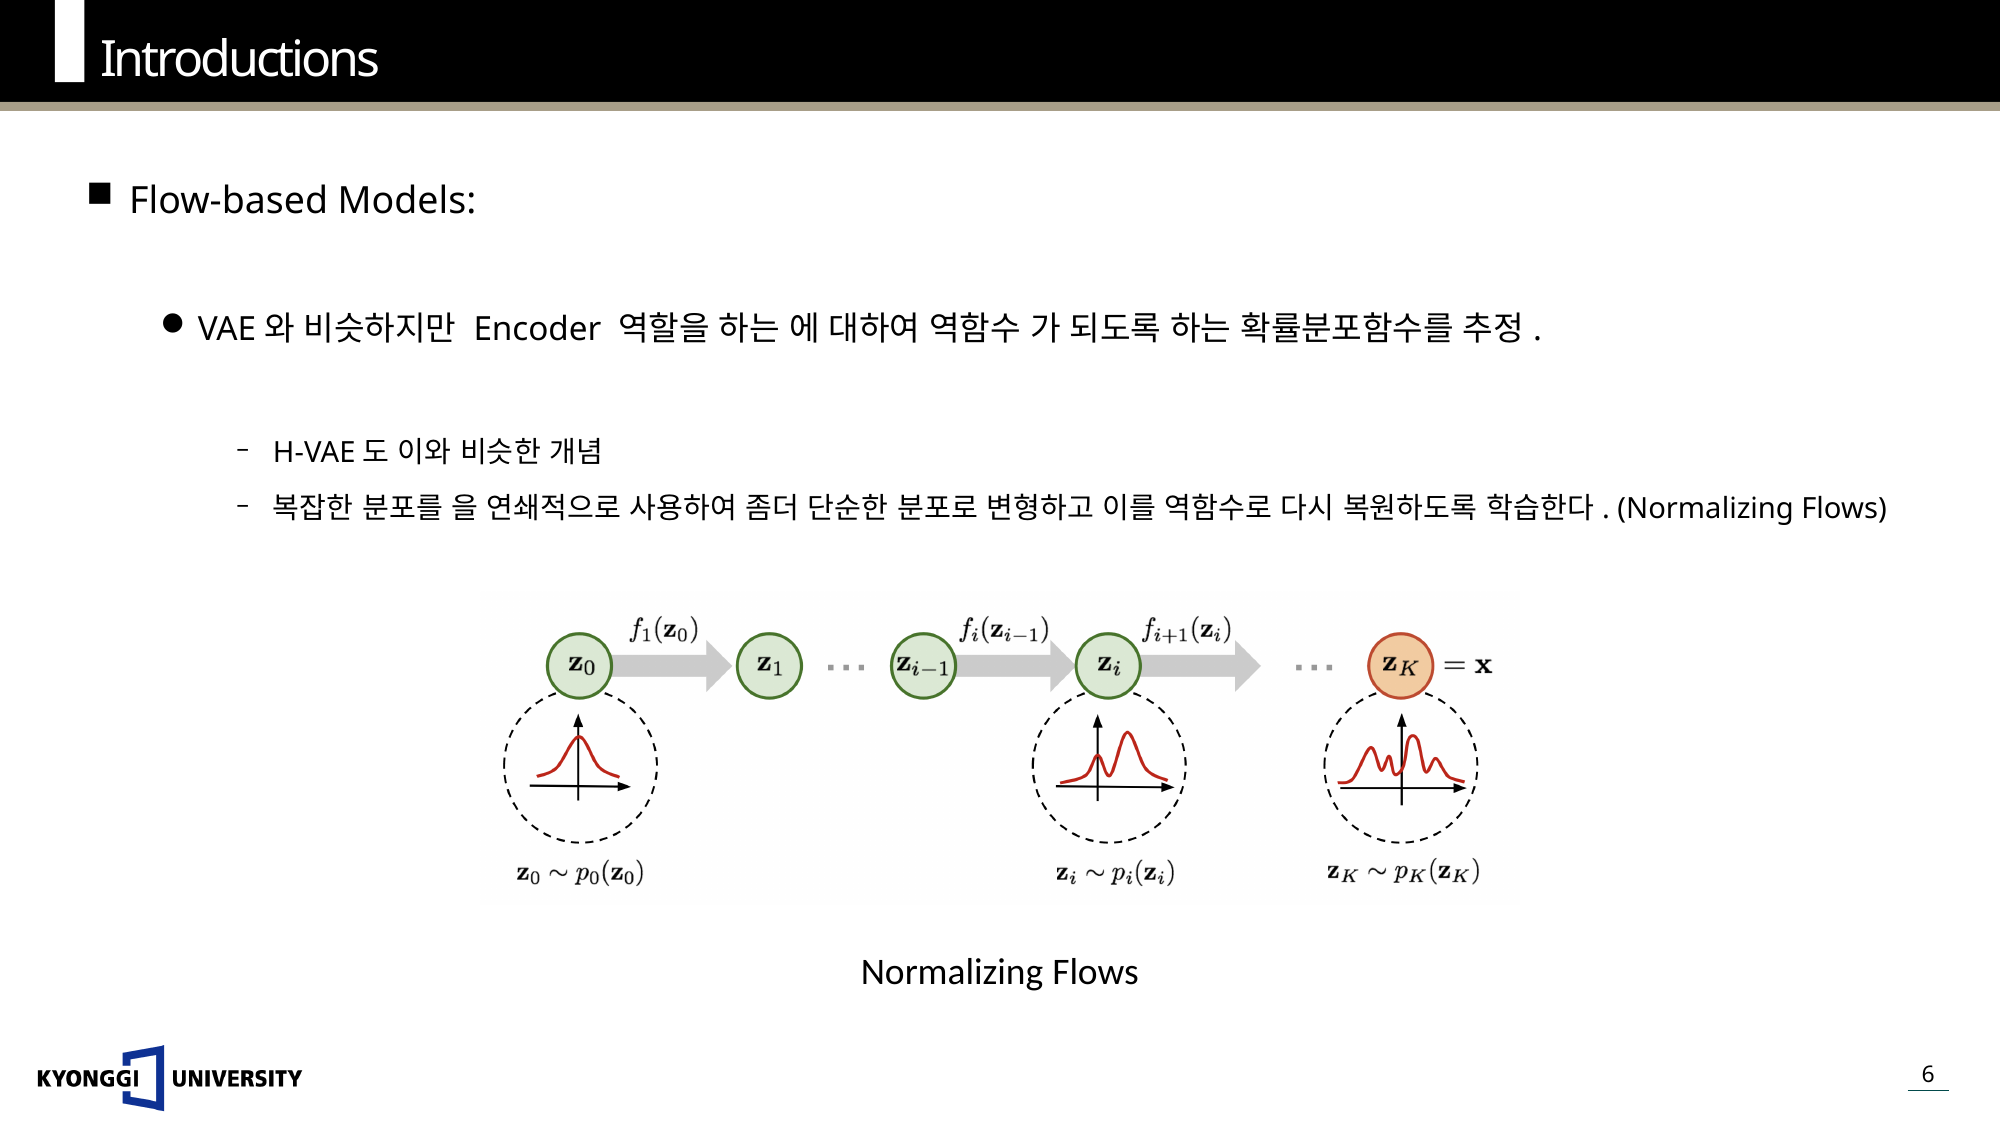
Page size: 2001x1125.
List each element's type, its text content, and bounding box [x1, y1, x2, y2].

text_box Normalizing Flows [480, 939, 1520, 999]
picture [480, 591, 1520, 905]
picture [0, 0, 2000, 111]
picture [25, 1035, 309, 1119]
list Introductions [85, 0, 1946, 99]
